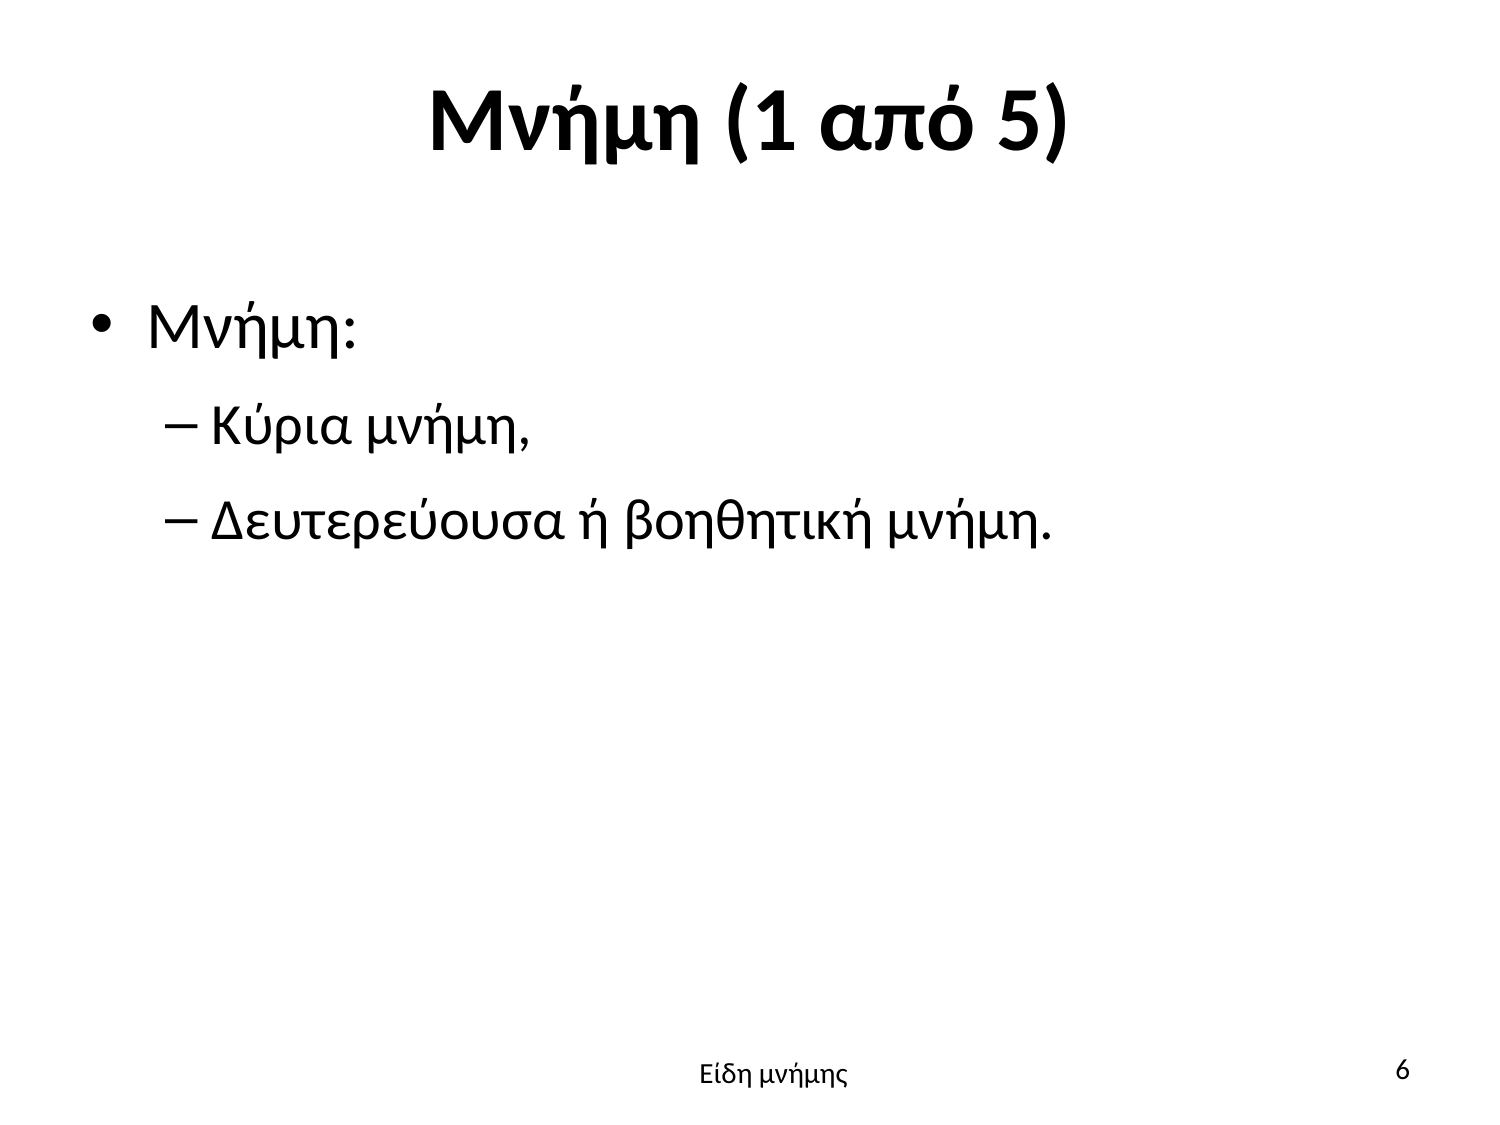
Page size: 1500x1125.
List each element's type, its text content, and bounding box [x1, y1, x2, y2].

title Μνήμη (1 από 5) [75, 7, 1425, 220]
list Μνήμη: Κύρια μνήμη, Δευτερεύουσα ή βοηθητική μνήμη. [75, 274, 1425, 752]
text_box 6 [1074, 1042, 1425, 1103]
text_box Είδη μνήμης [511, 1046, 1036, 1125]
